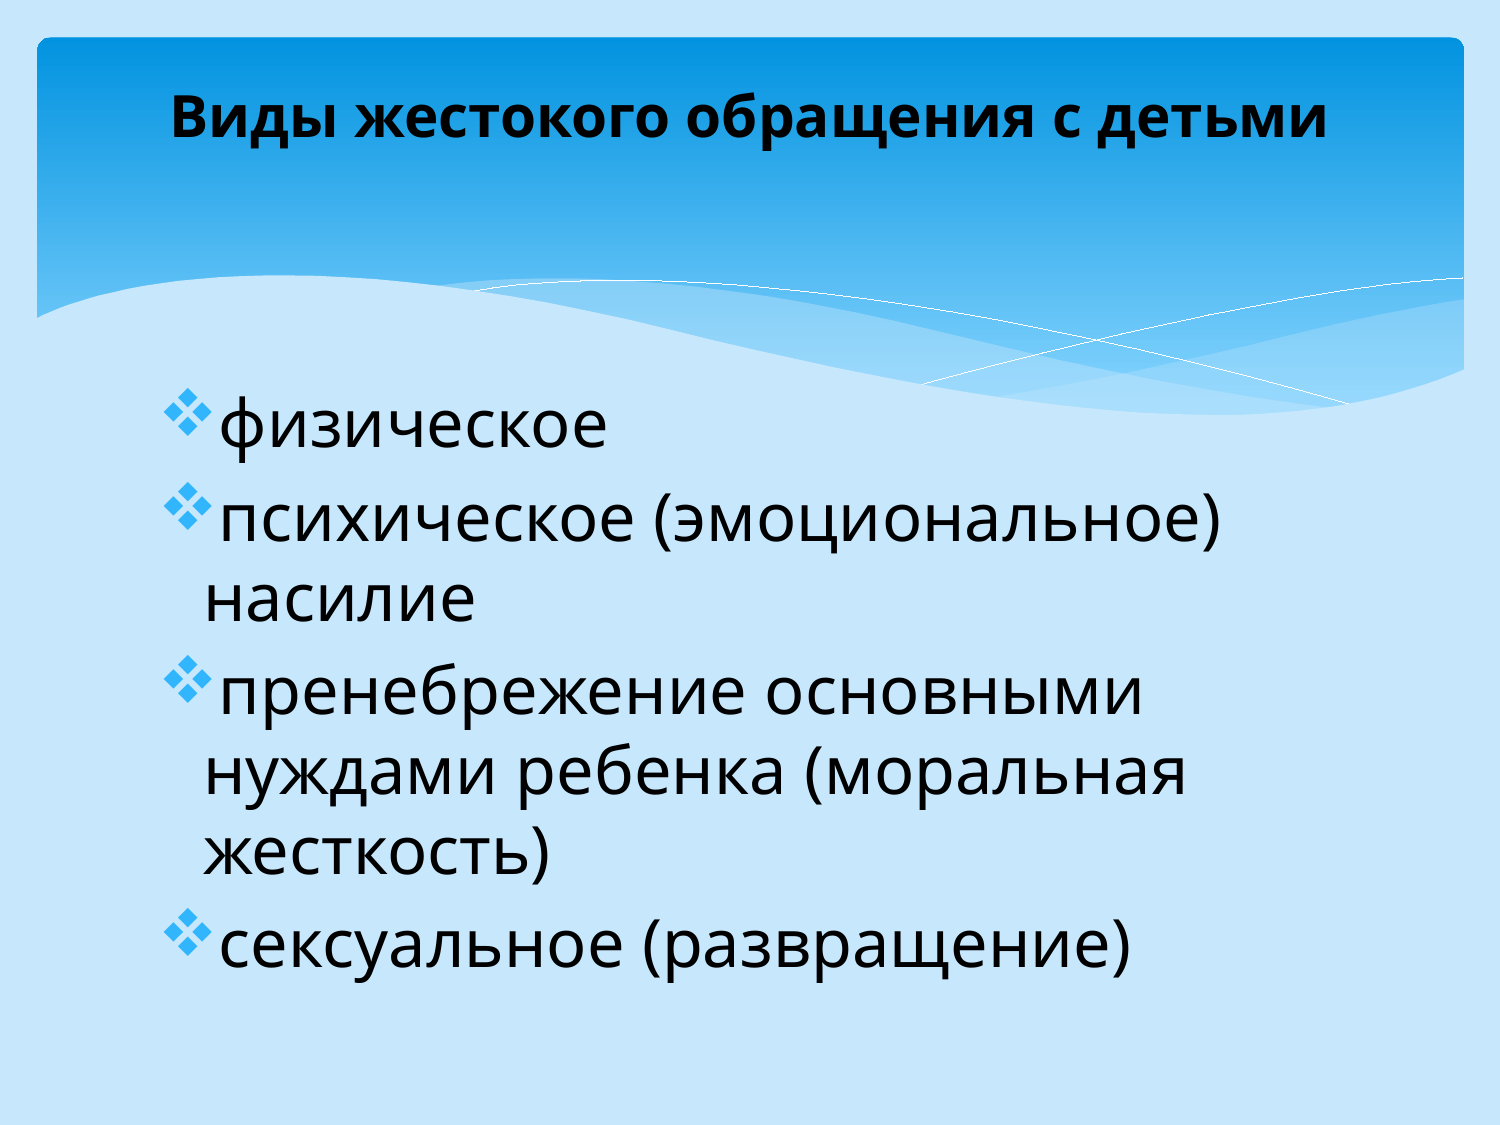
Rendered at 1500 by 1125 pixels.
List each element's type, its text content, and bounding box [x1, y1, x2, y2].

list физическое психическое (эмоциональное) насилие пренебрежение основными нуждами ребенка (моральная жесткость) сексуальное (развращение) [143, 373, 1359, 1047]
title Виды жестокого обращения с детьми [75, 55, 1425, 173]
